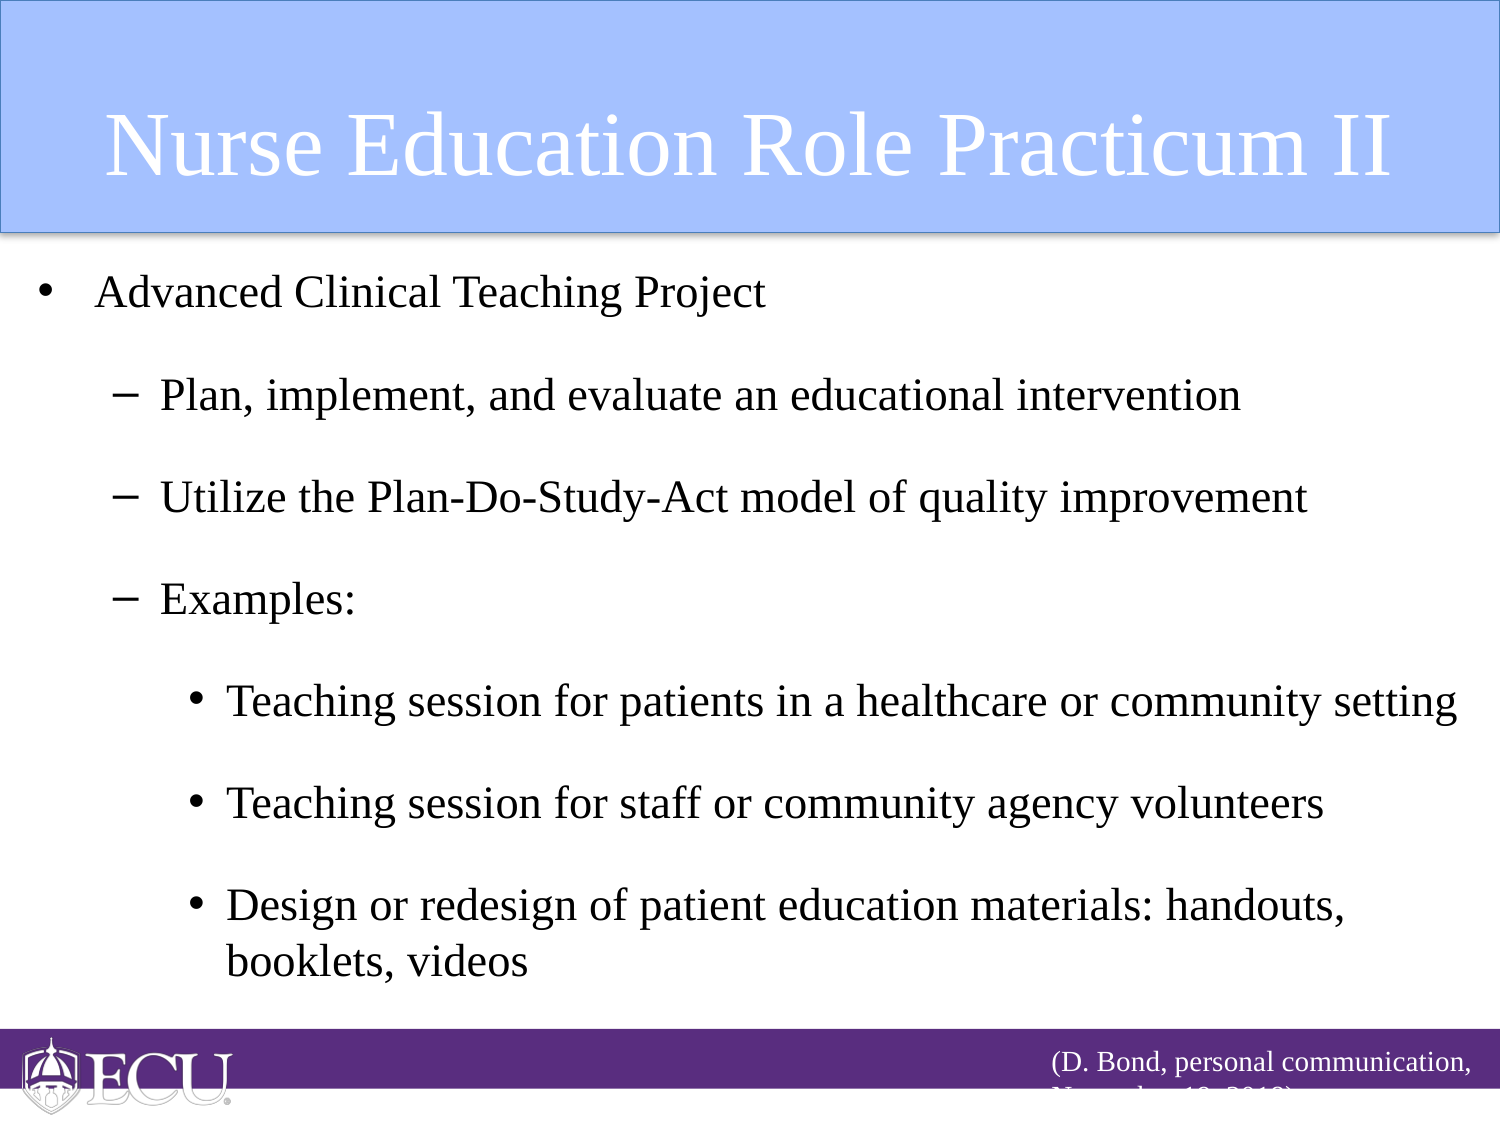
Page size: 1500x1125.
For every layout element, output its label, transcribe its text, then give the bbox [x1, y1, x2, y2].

title Nurse Education Role Practicum II [75, 45, 1425, 233]
picture [22, 1037, 233, 1115]
text_box [0, 0, 1500, 233]
text_box (D. Bond, personal communication, November 19, 2018) [1036, 1035, 1500, 1120]
text_box [0, 1028, 1500, 1089]
list Advanced Clinical Teaching Project Plan, implement, and evaluate an educational intervention Utilize the Plan-Do-Study-Act model of quality improvement Examples: Teaching session for patients in a healthcare or community setting Teaching session for staff or community agency volunteers Design or redesign of patient education materials: handouts, booklets, videos [22, 253, 1475, 1006]
